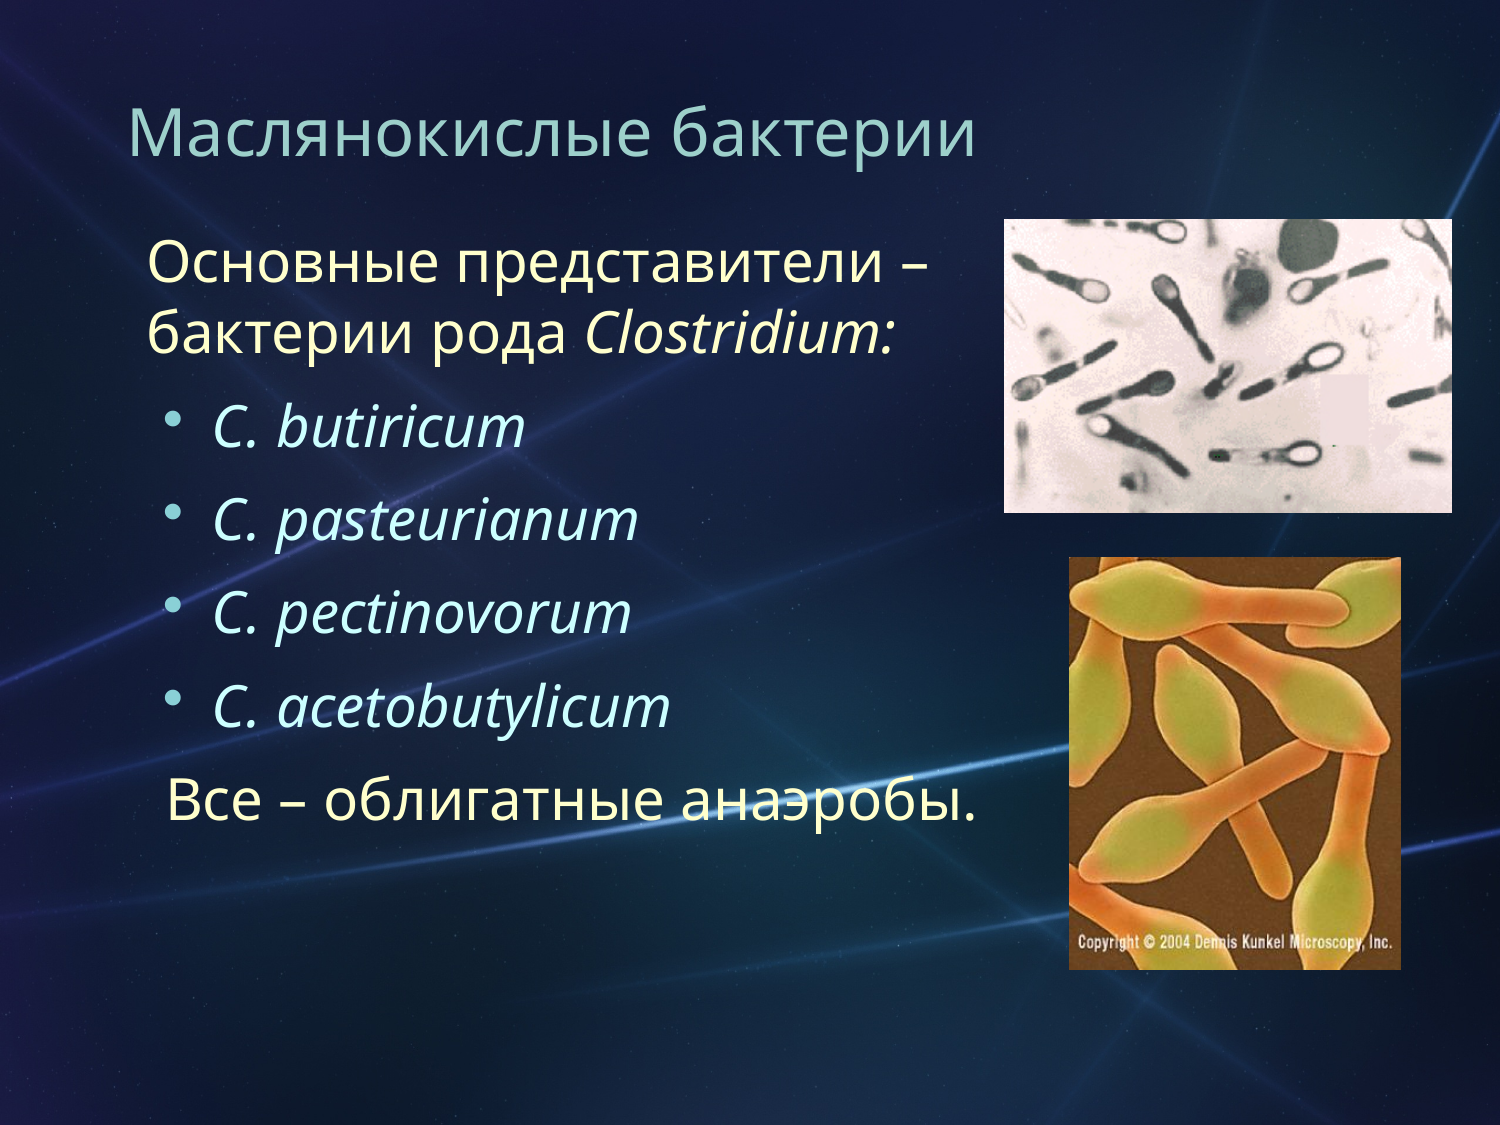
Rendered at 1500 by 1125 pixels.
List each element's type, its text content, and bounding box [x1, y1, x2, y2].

list Основные представители – бактерии рода Clostridium: C. butiricum C. pasteurianum C. pectinovorum C. acetobutylicum Все – облигатные анаэробы. [75, 208, 1105, 963]
picture [0, 0, 1500, 1125]
text_box Маслянокислые бактерии [111, 74, 1401, 185]
